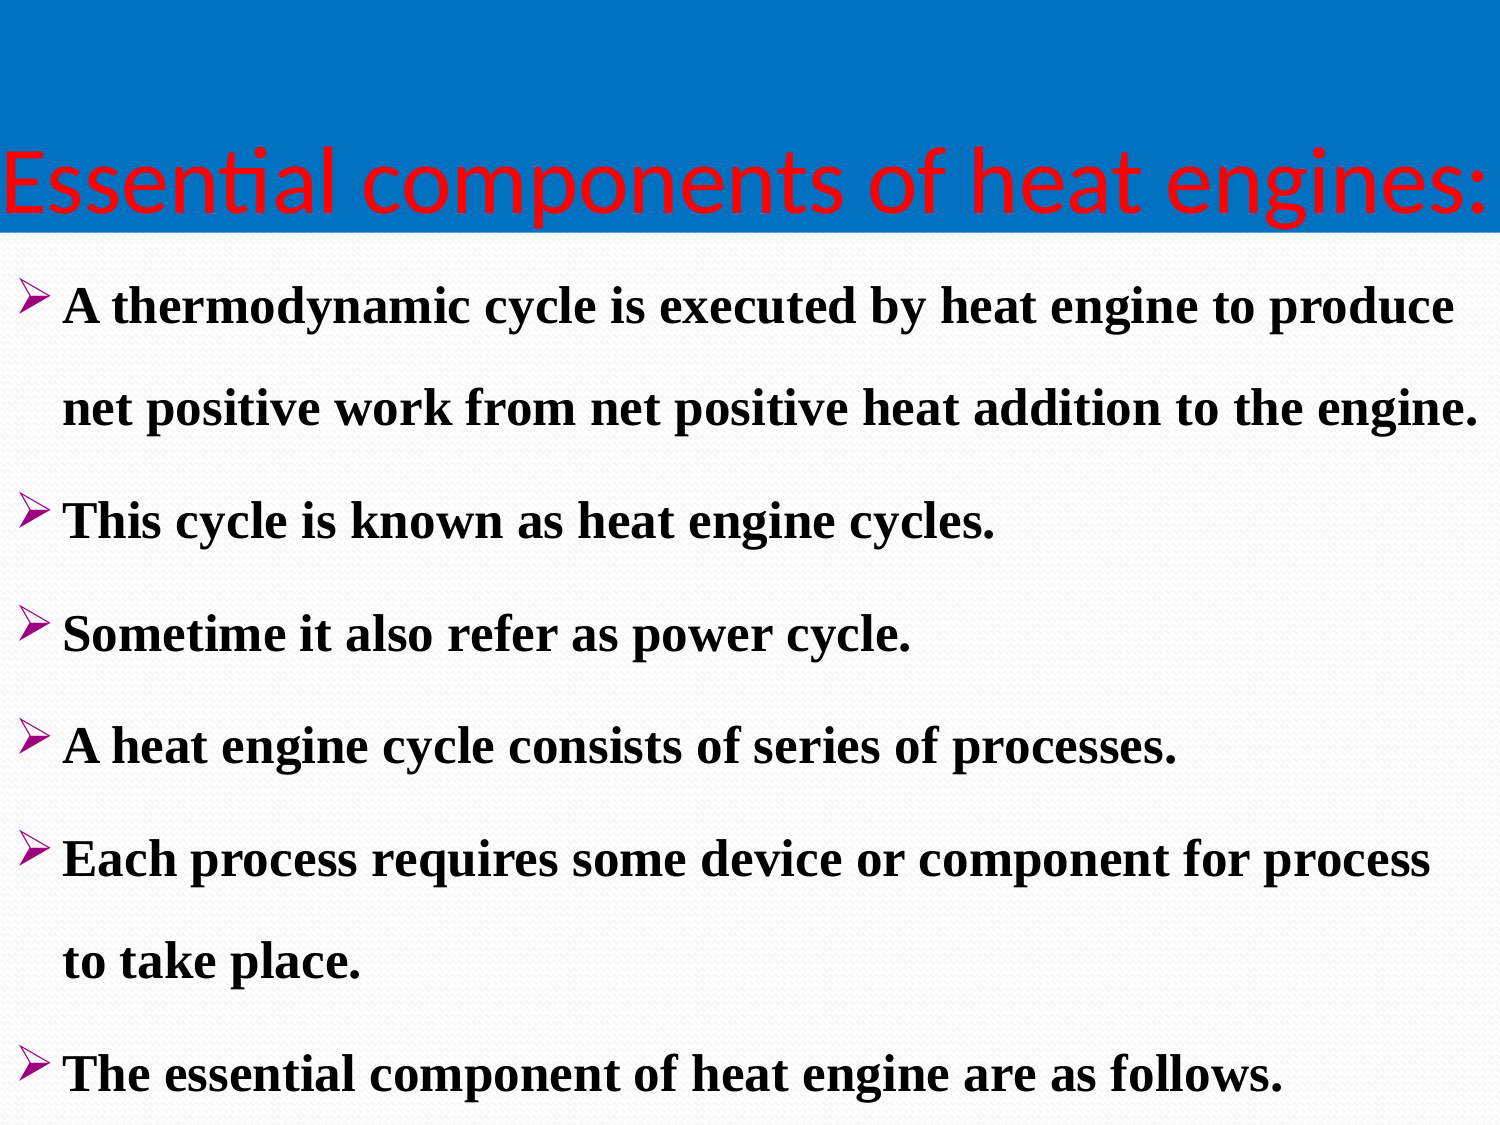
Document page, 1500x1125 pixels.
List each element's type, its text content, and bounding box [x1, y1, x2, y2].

list A thermodynamic cycle is executed by heat engine to produce net positive work from net positive heat addition to the engine. This cycle is known as heat engine cycles. Sometime it also refer as power cycle. A heat engine cycle consists of series of processes. Each process requires some device or component for process to take place. The essential component of heat engine are as follows. [0, 224, 1500, 1125]
title Essential components of heat engines: [0, 0, 1500, 224]
